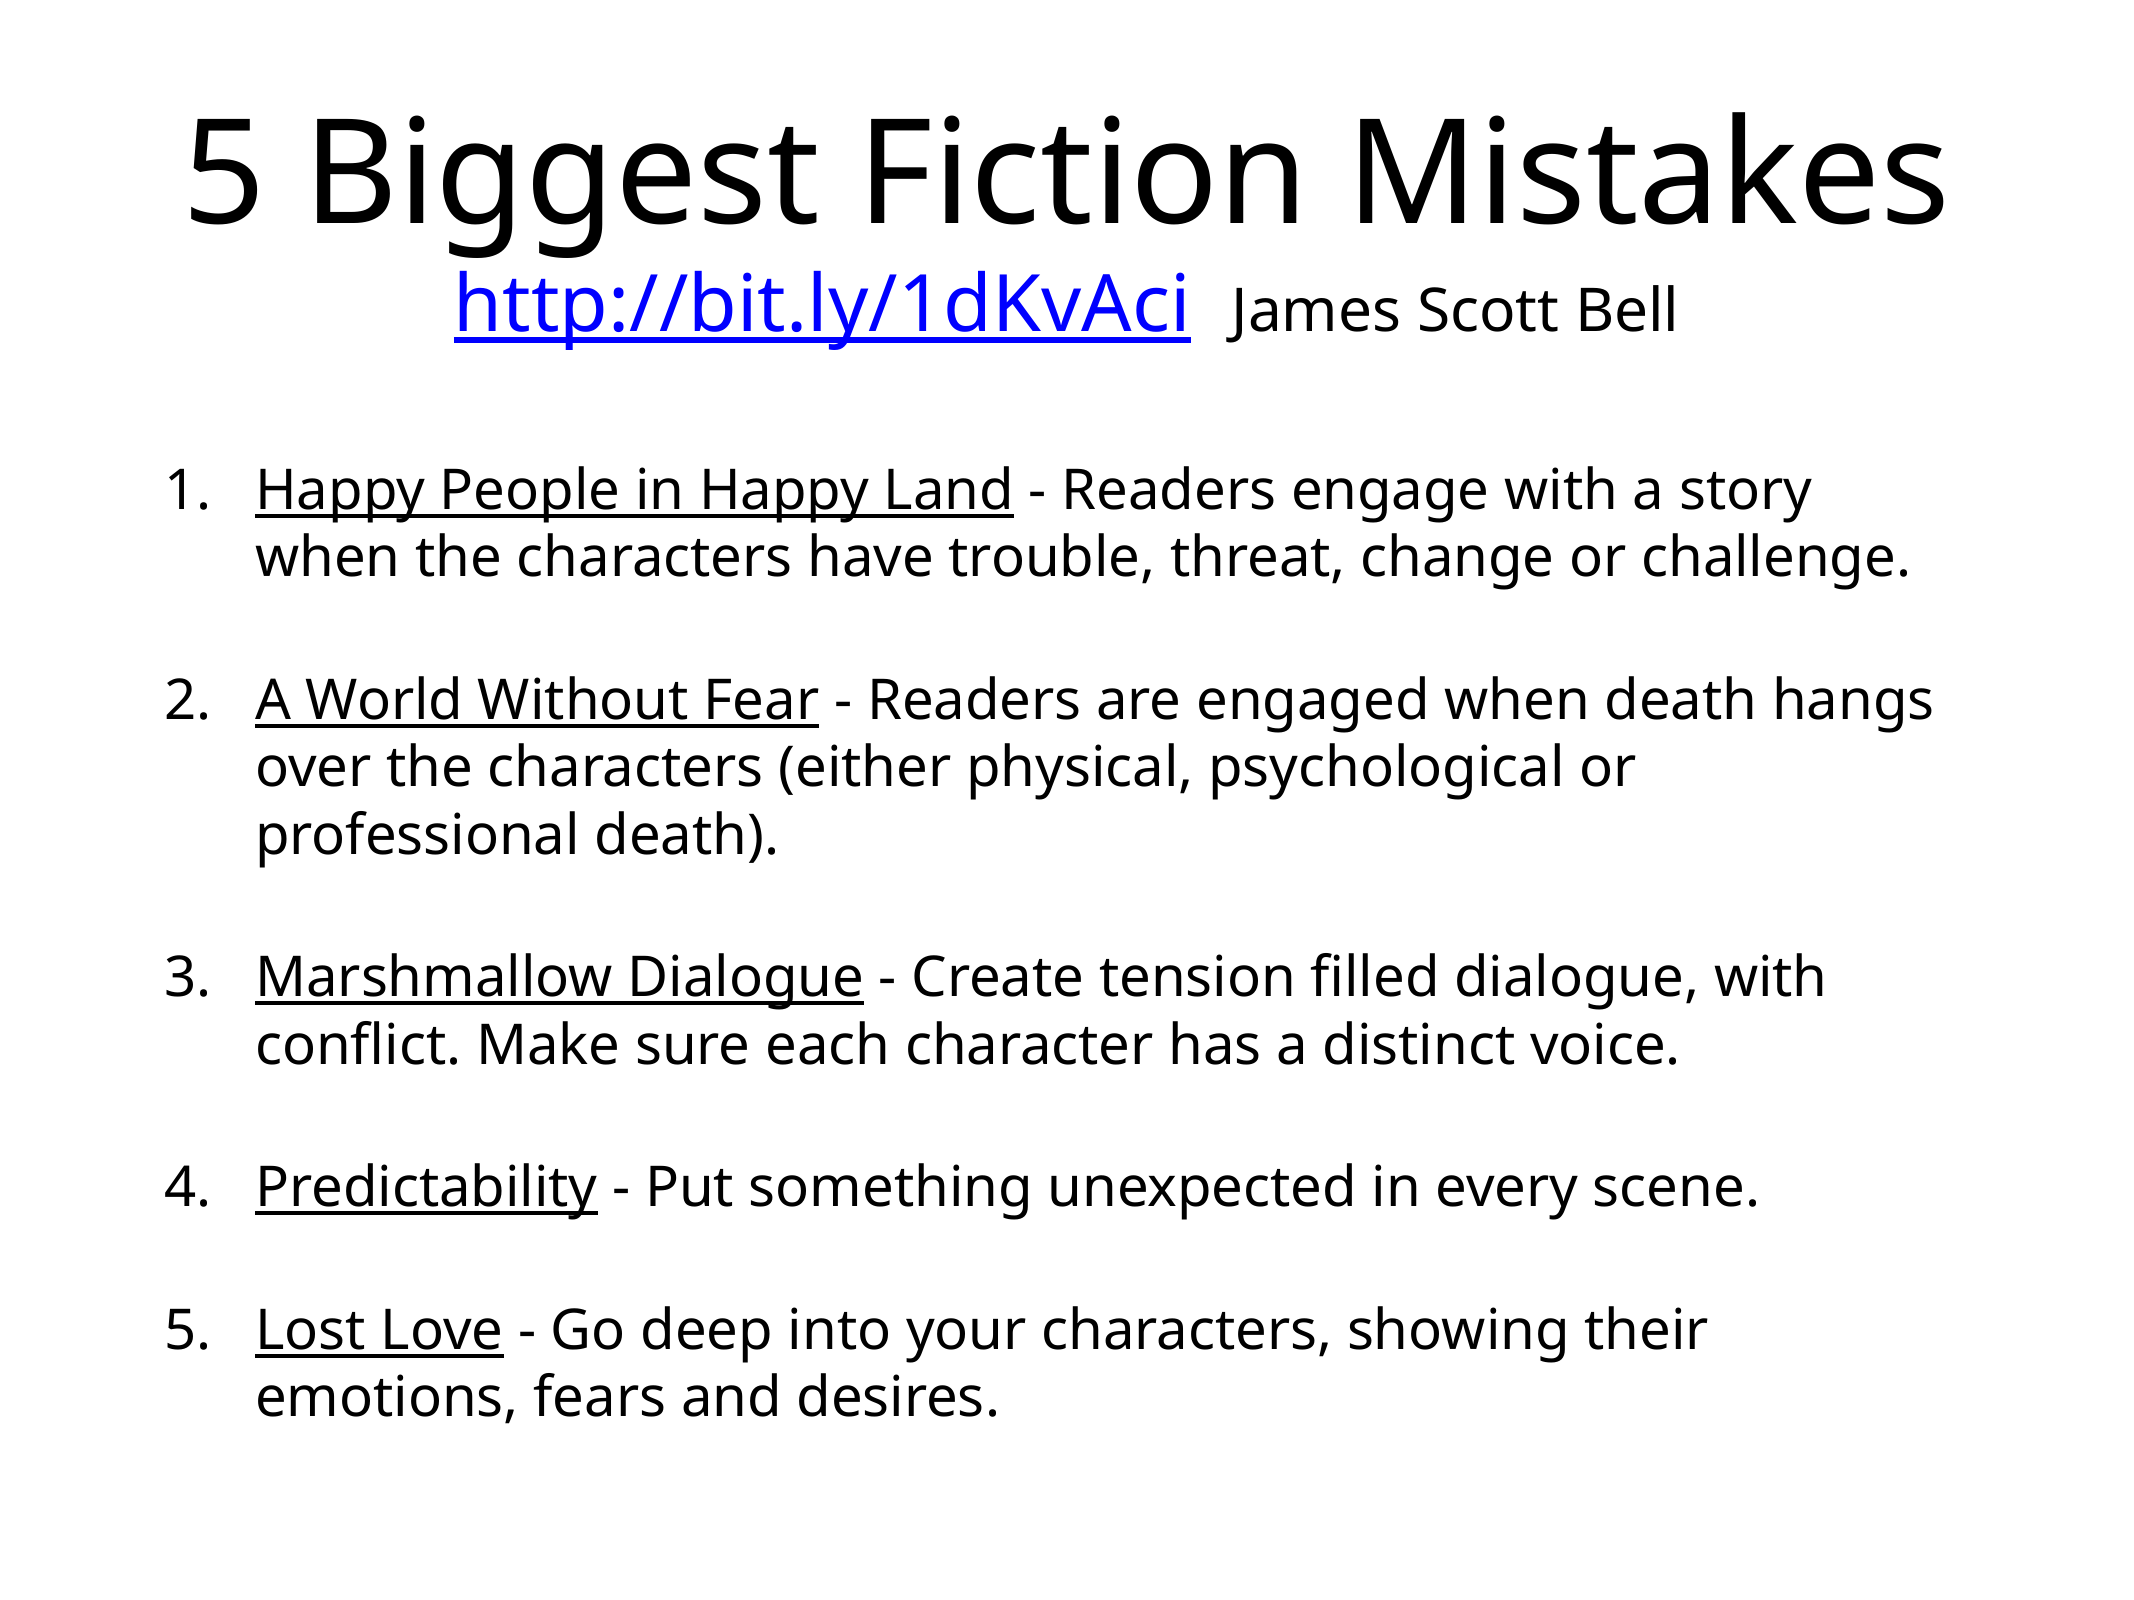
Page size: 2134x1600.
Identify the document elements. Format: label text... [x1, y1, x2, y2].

title 5 Biggest Fiction Mistakes http://bit.ly/1dKvAci James Scott Bell [155, 41, 1978, 397]
list Happy People in Happy Land - Readers engage with a story when the characters have trouble, threat, change or challenge. A World Without Fear - Readers are engaged when death hangs over the characters (either physical, psychological or professional death). Marshmallow Dialogue - Create tension filled dialogue, with conflict. Make sure each character has a distinct voice. Predictability - Put something unexpected in every scene. Lost Love - Go deep into your characters, showing their emotions, fears and desires. [155, 424, 1978, 1457]
